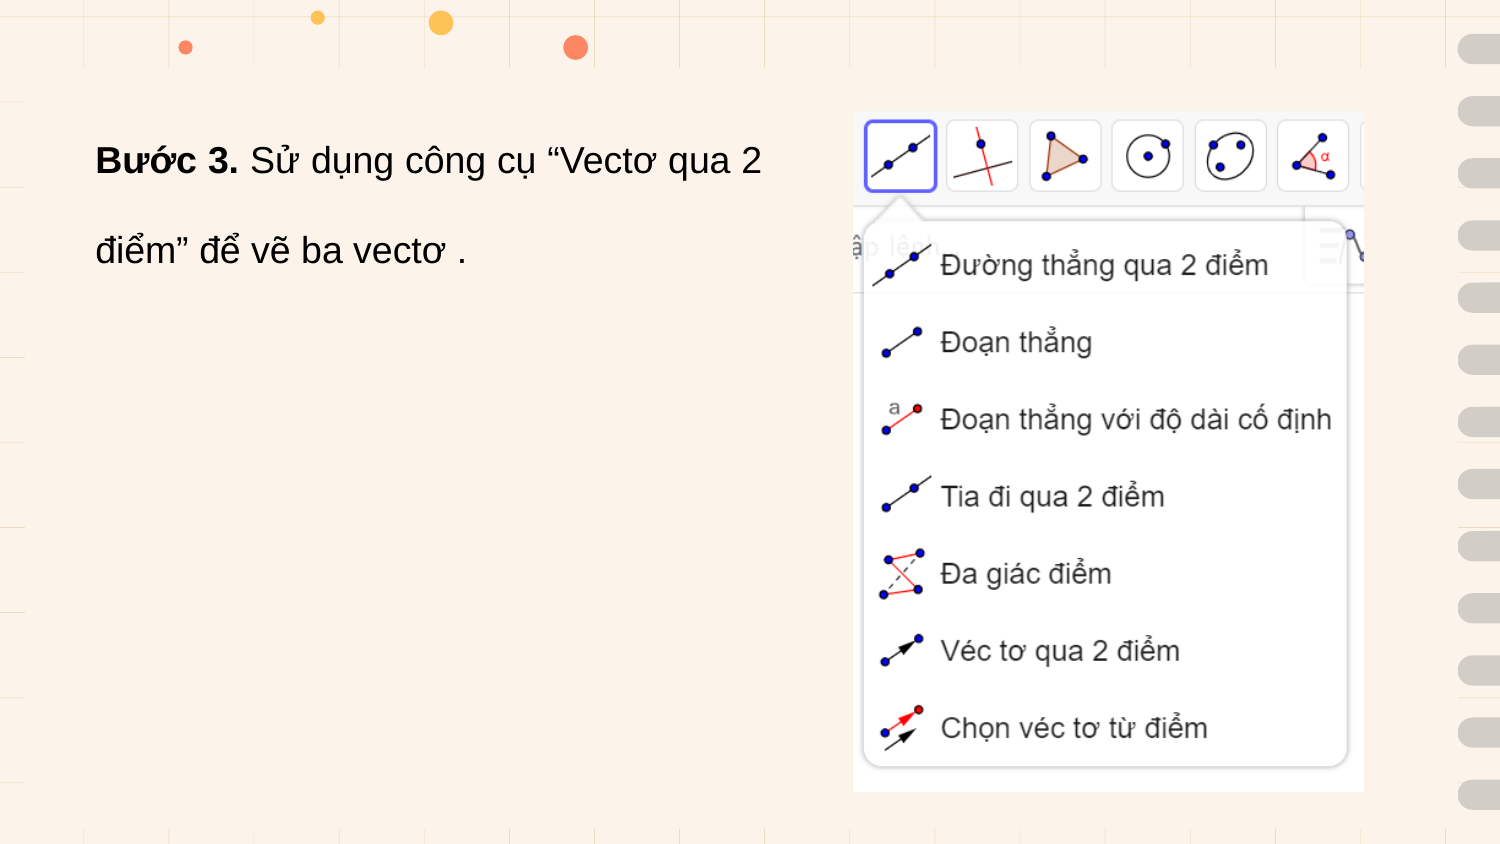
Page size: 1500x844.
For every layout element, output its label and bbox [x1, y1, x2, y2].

text_box [25, 68, 1458, 829]
picture [852, 110, 1364, 792]
